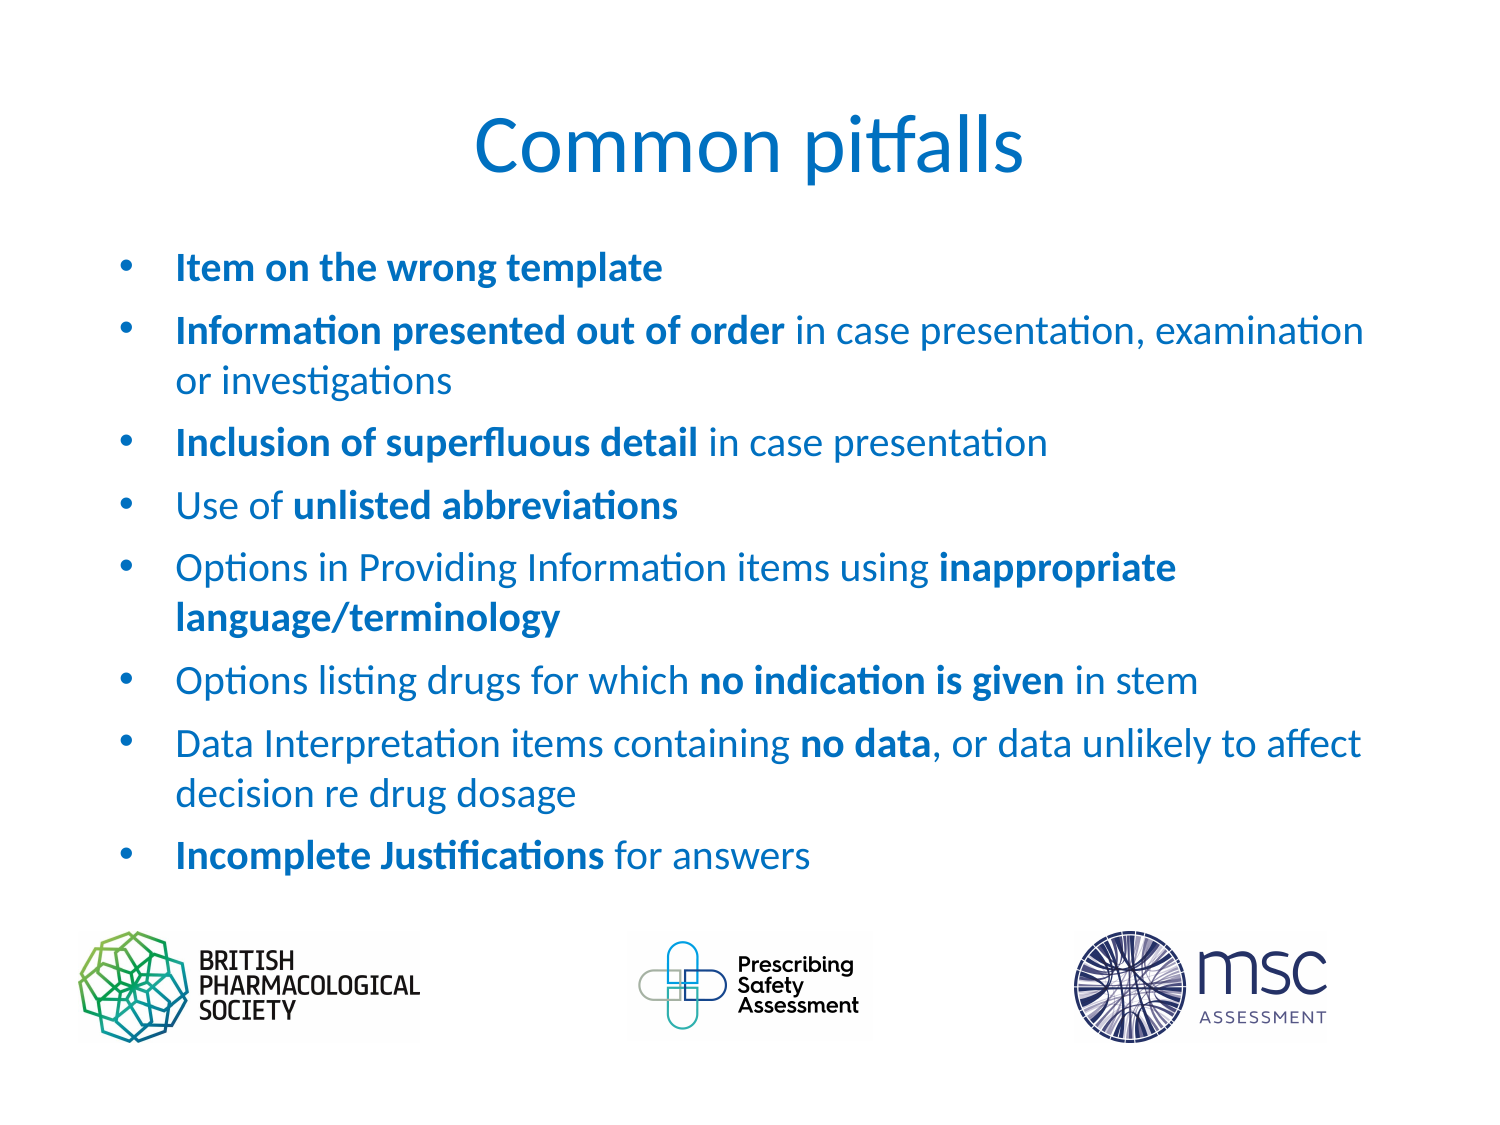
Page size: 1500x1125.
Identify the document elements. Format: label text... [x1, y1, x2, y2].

title Common pitfalls [75, 45, 1425, 232]
list Item on the wrong template Information presented out of order in case presentation, examination or investigations Inclusion of superfluous detail in case presentation Use of unlisted abbreviations Options in Providing Information items using inappropriate language/terminology Options listing drugs for which no indication is given in stem Data Interpretation items containing no data, or data unlikely to affect decision re drug dosage Incomplete Justifications for answers [75, 232, 1425, 1043]
